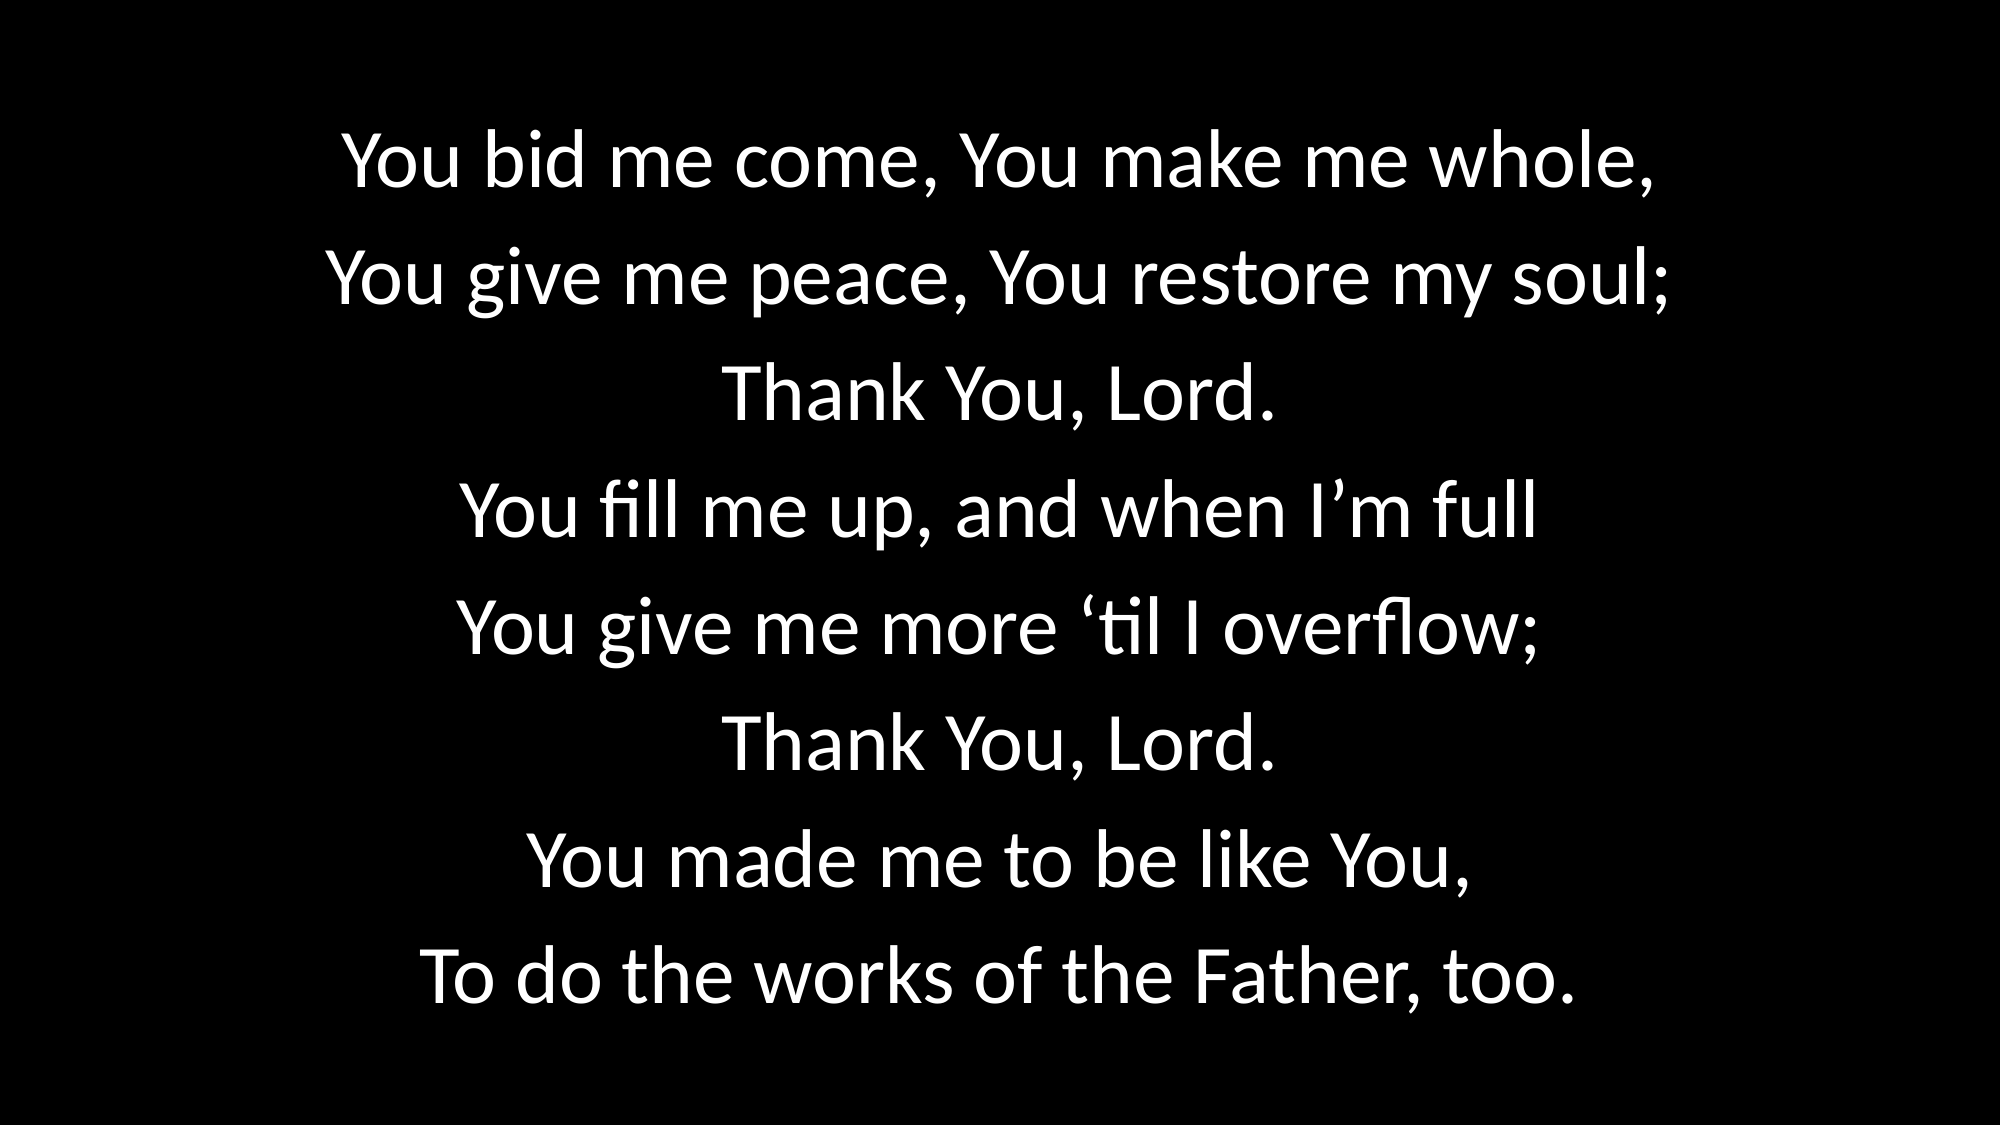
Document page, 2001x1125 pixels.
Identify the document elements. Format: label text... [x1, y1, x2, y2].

subtitle You bid me come, You make me whole, You give me peace, You restore my soul; Thank You, Lord. You fill me up, and when I’m full You give me more ‘til I overflow; Thank You, Lord. You made me to be like You, To do the works of the Father, too. [0, 0, 2000, 1125]
